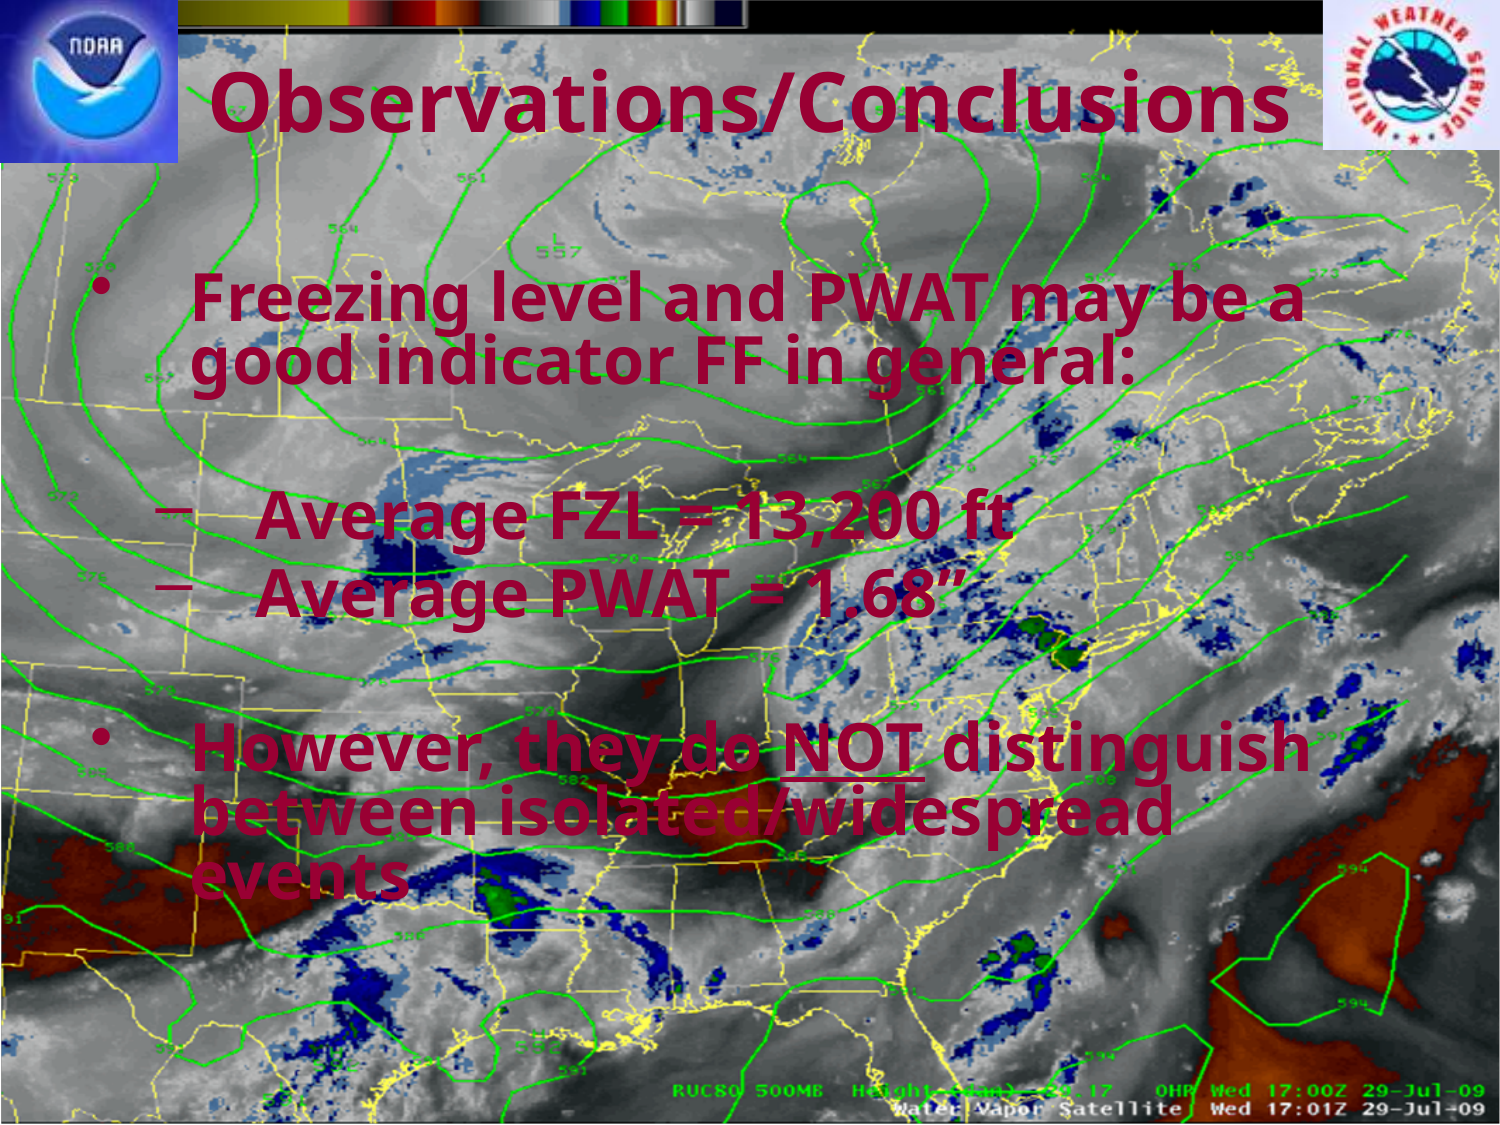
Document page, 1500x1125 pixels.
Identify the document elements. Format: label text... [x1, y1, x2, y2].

list Freezing level and PWAT may be a good indicator FF in general: Average FZL = 13,200 ft Average PWAT = 1.68” However, they do NOT distinguish between isolated/widespread events [74, 262, 1426, 1101]
title Observations/Conclusions [74, 44, 1426, 233]
picture [0, 0, 1500, 1125]
